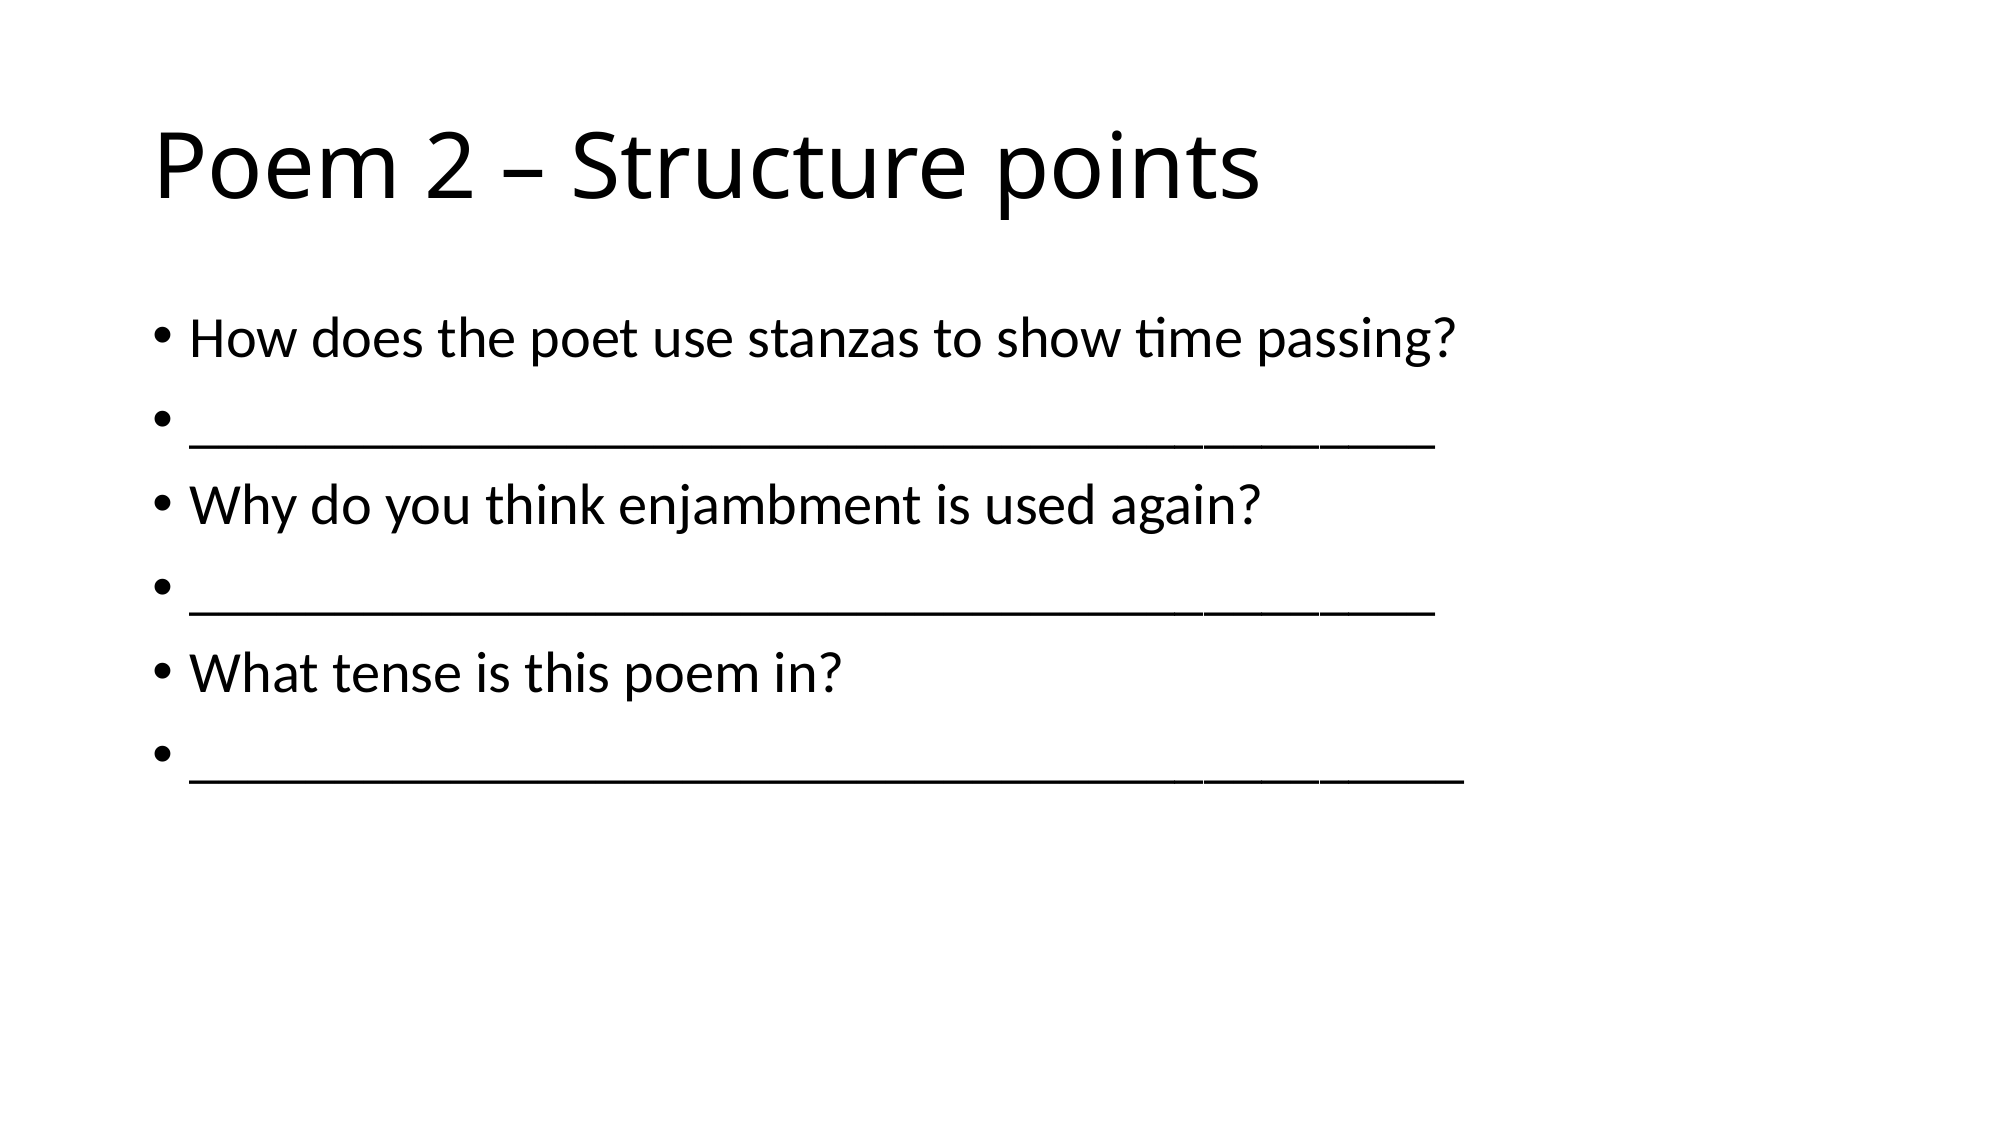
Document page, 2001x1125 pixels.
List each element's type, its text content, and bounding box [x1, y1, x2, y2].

title Poem 2 – Structure points [137, 59, 1863, 278]
list How does the poet use stanzas to show time passing? ___________________________________________ Why do you think enjambment is used again? ___________________________________________ What tense is this poem in? ____________________________________________ [137, 299, 1863, 1014]
